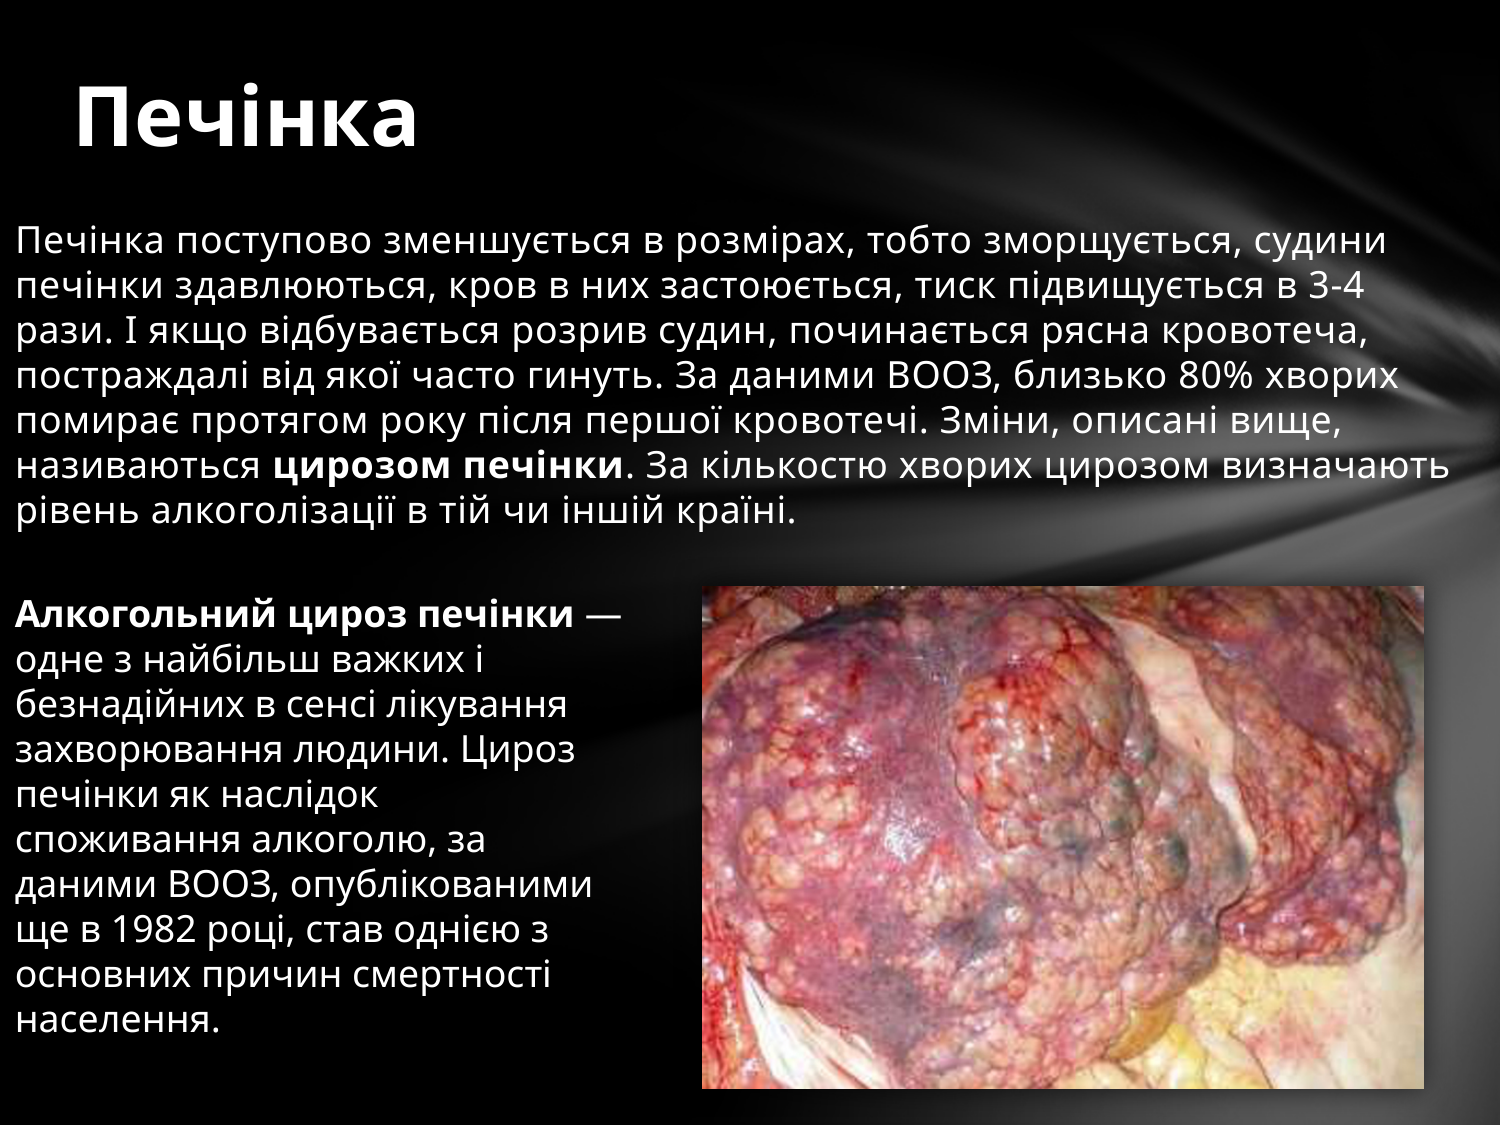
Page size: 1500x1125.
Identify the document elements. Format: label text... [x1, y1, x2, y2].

picture [702, 586, 1424, 1090]
title Печінка [57, 0, 1318, 171]
list Печінка поступово зменшується в розмірах, тобто зморщується, судини печінки здавлюються, кров в них застоюється, тиск підвищується в 3-4 рази. І якщо відбувається розрив судин, починається рясна кровотеча, постраждалі від якої часто гинуть. За даними ВООЗ, близько 80% хворих помирає протягом року після першої кровотечі. Зміни, описані вище, називаються цирозом печінки. За кількостю хворих цирозом визначають рівень алкоголізації в тій чи іншій країні. [0, 208, 1471, 755]
text_box Алкогольний цироз печінки — одне з найбільш важких і безнадійних в сенсі лікування захворювання людини. Цироз печінки як наслідок споживання алкоголю, за даними ВООЗ, опублікованими ще в 1982 році, став однією з основних причин смертності населення. [0, 583, 674, 1125]
